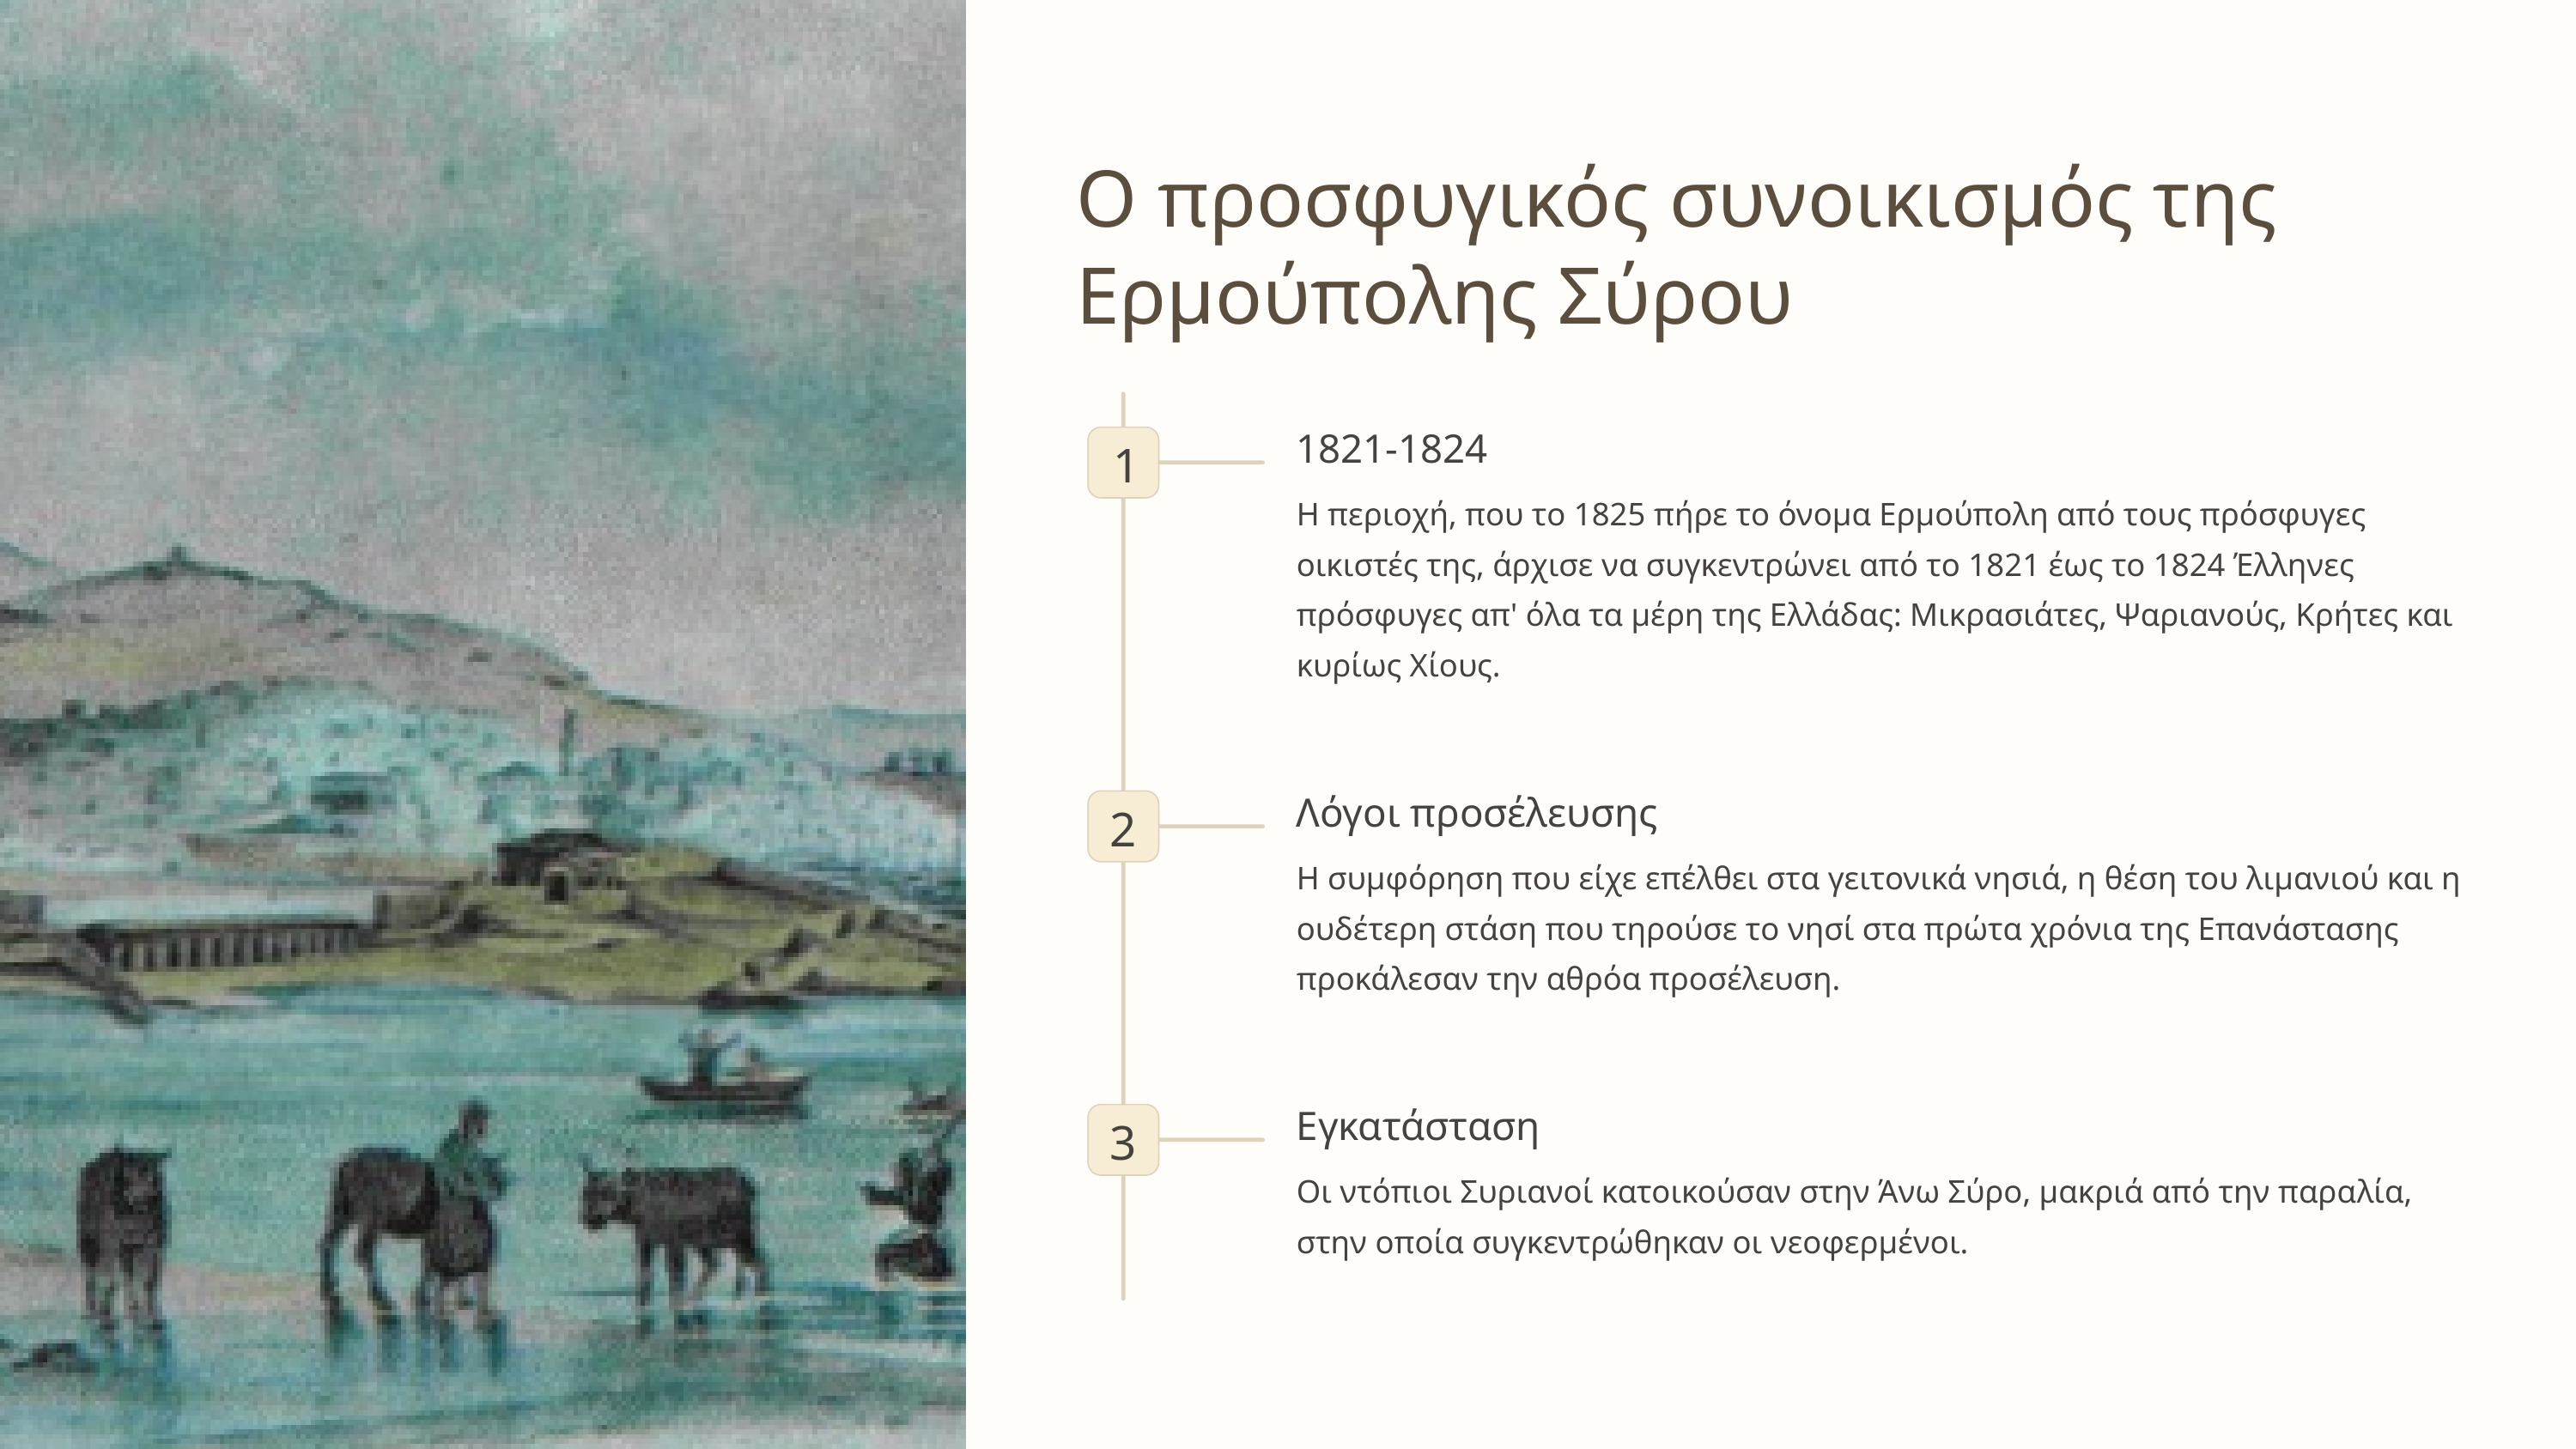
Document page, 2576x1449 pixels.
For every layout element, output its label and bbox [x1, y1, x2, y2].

text_box [1086, 790, 1160, 863]
text_box [1163, 460, 1266, 465]
text_box [1163, 1137, 1266, 1143]
text_box [1163, 824, 1266, 829]
text_box [1121, 870, 1126, 1102]
text_box [1121, 1183, 1126, 1301]
text_box [1086, 426, 1160, 500]
text_box [1086, 1103, 1160, 1177]
text_box [1121, 506, 1126, 789]
text_box [0, 0, 2576, 1449]
text_box [1121, 391, 1126, 425]
